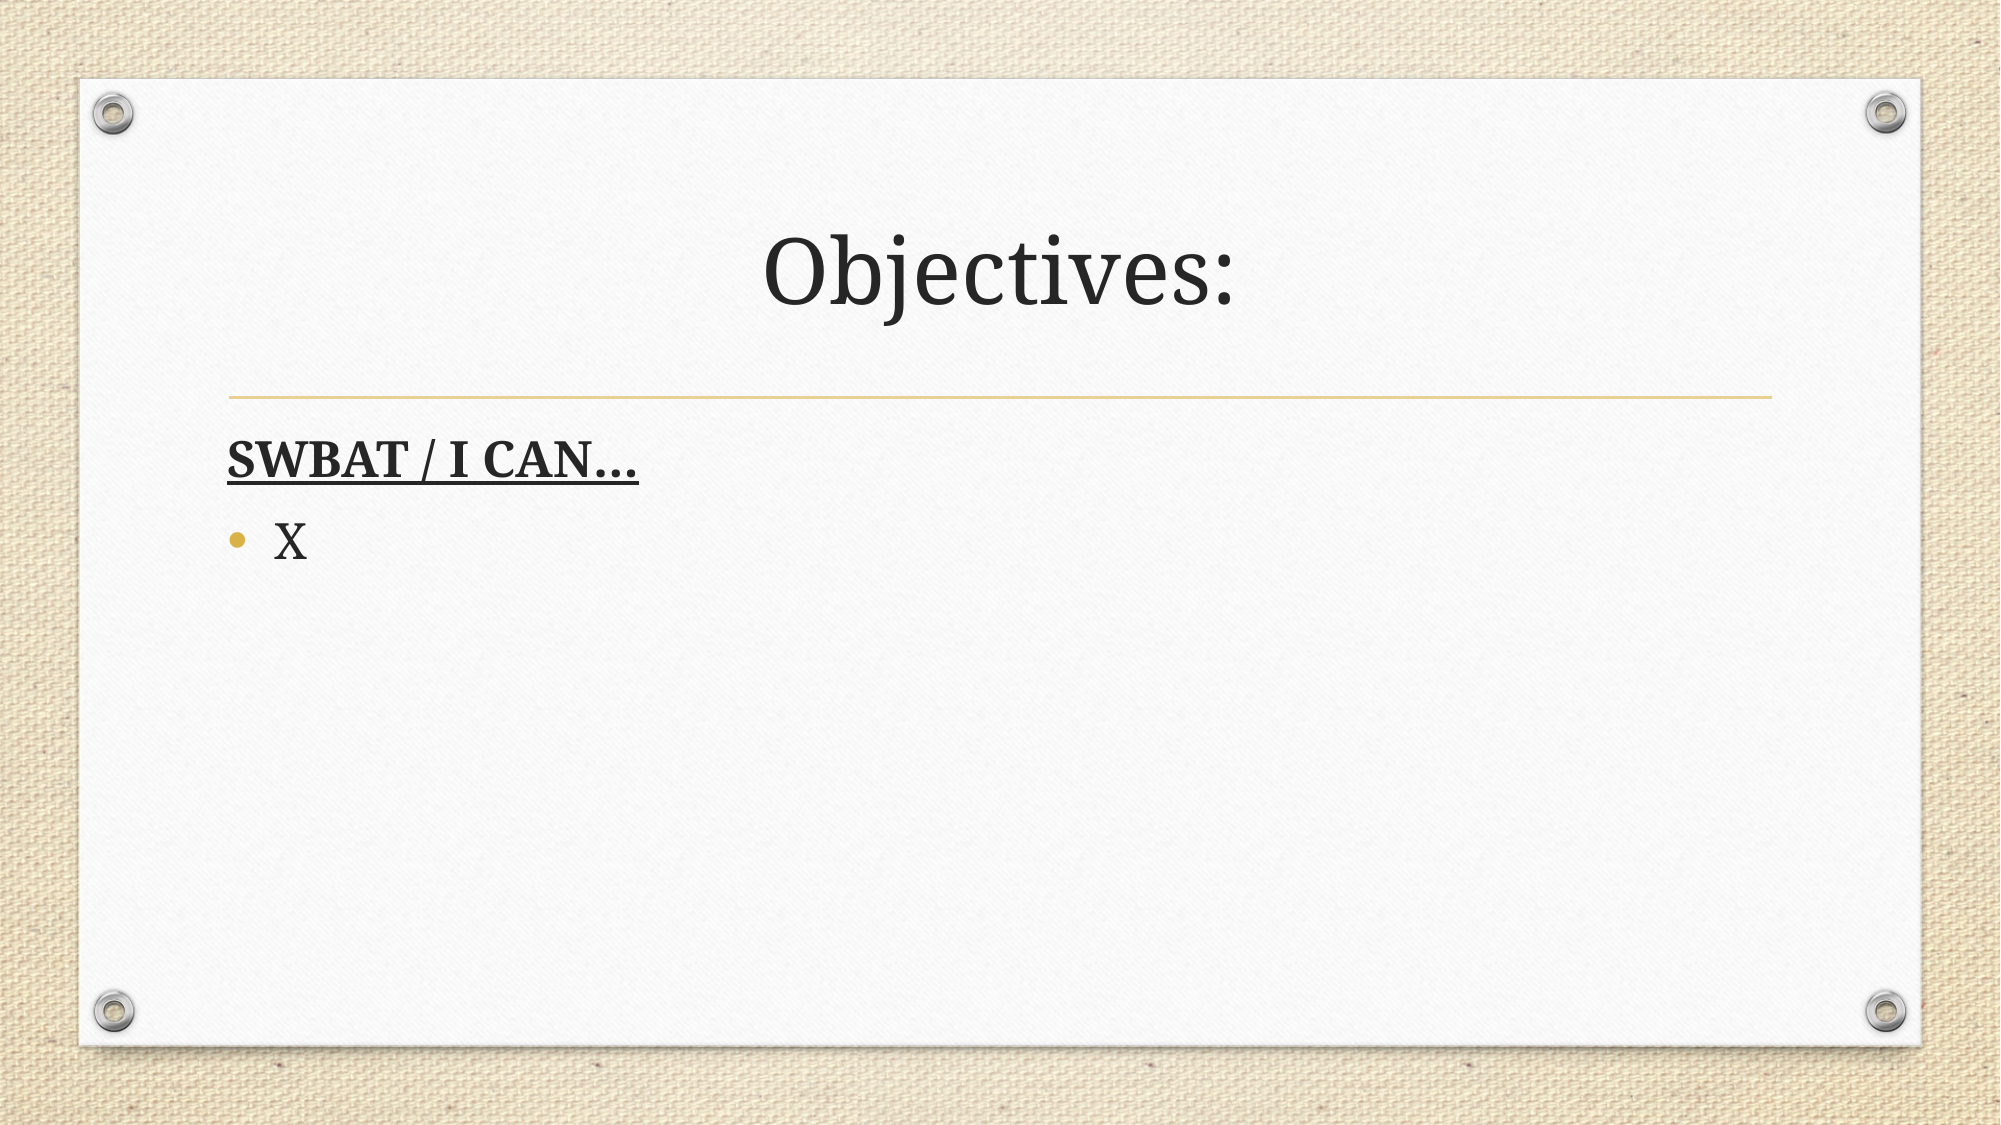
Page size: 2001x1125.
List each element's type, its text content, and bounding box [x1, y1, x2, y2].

title Objectives: [212, 161, 1788, 375]
picture [0, 0, 2001, 1125]
list SWBAT / I CAN… X [212, 419, 1788, 964]
